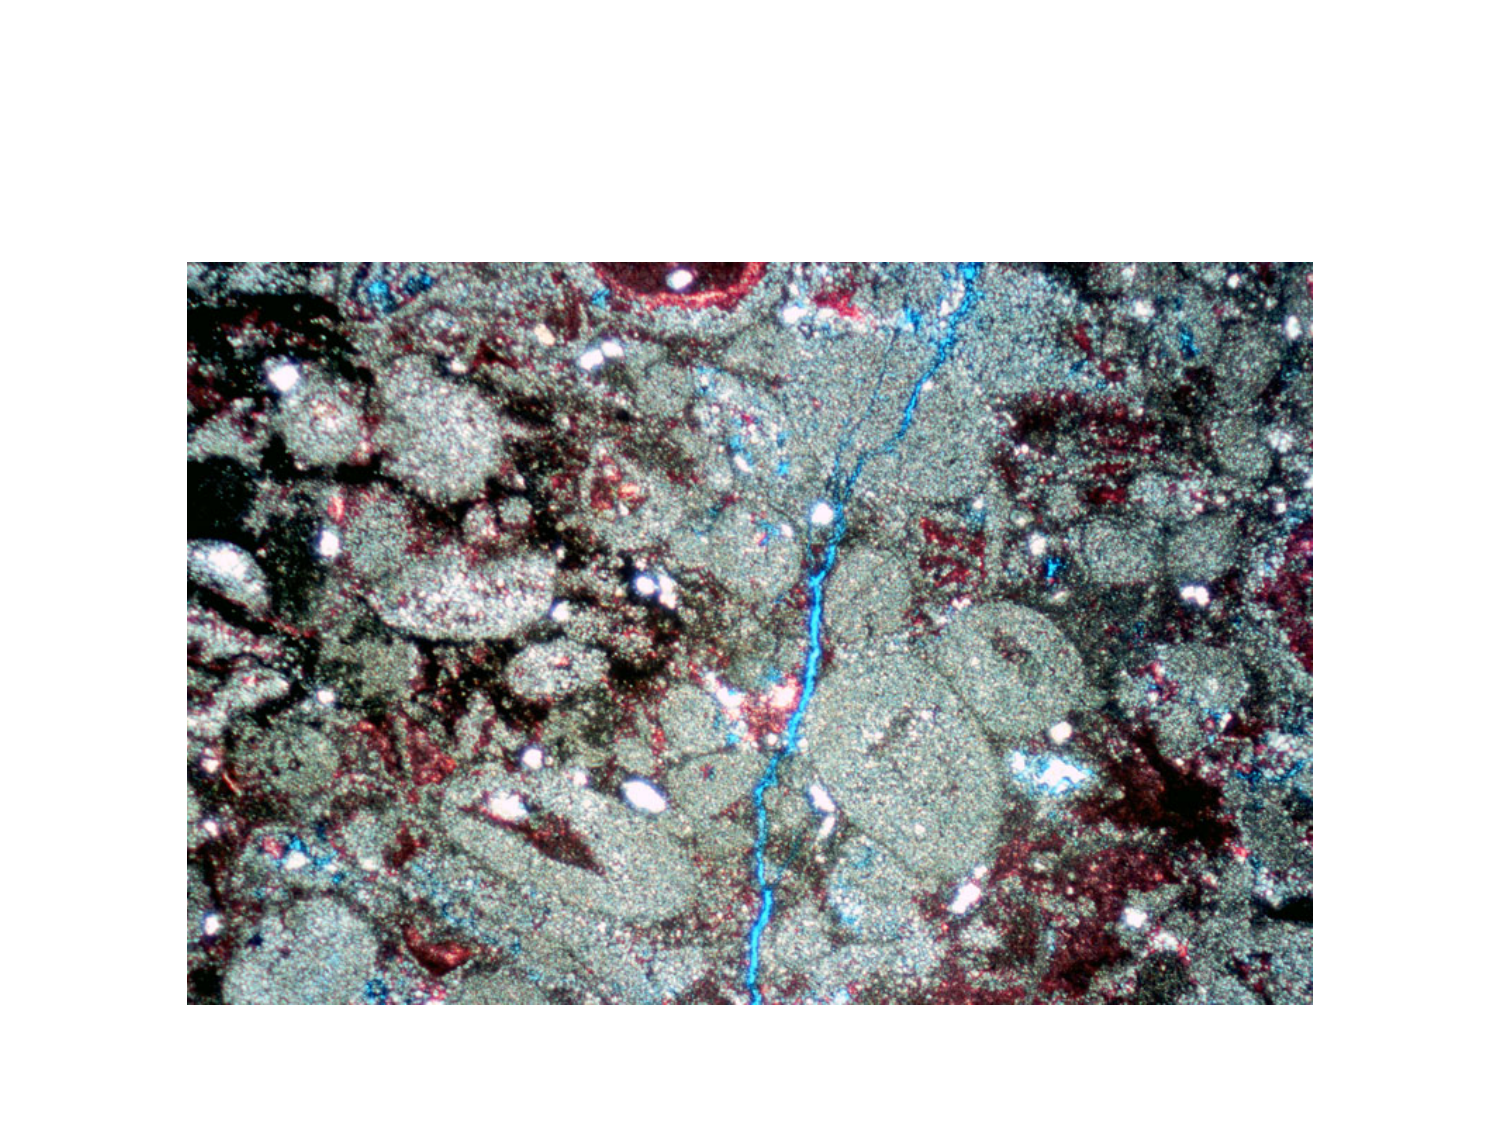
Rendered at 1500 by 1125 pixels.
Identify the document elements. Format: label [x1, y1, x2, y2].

list [187, 262, 1313, 1006]
